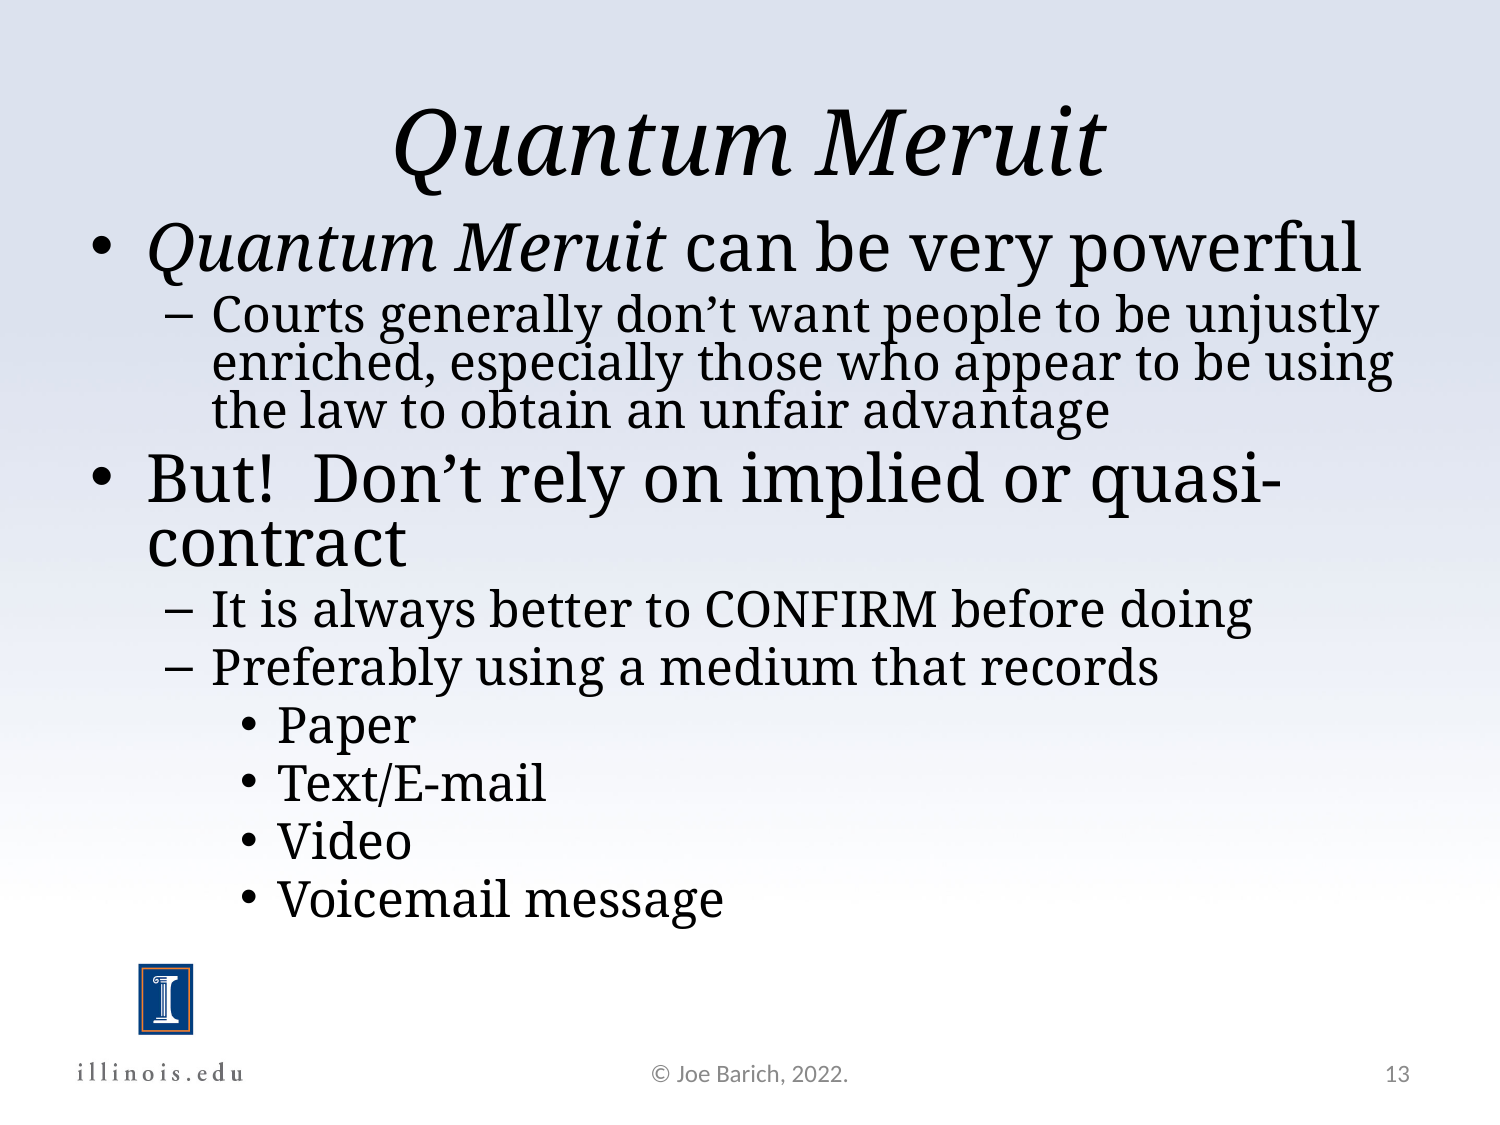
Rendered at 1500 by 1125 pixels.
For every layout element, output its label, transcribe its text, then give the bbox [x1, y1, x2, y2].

picture [0, 0, 1500, 1125]
title Quantum Meruit [74, 44, 1426, 212]
list Quantum Meruit can be very powerful Courts generally don’t want people to be unjustly enriched, especially those who appear to be using the law to obtain an unfair advantage But! Don’t rely on implied or quasi-contract It is always better to CONFIRM before doing Preferably using a medium that records Paper Text/E-mail Video Voicemail message [74, 212, 1426, 988]
slide_number 13 [1074, 1042, 1425, 1103]
footer © Joe Barich, 2022. [512, 1042, 988, 1103]
